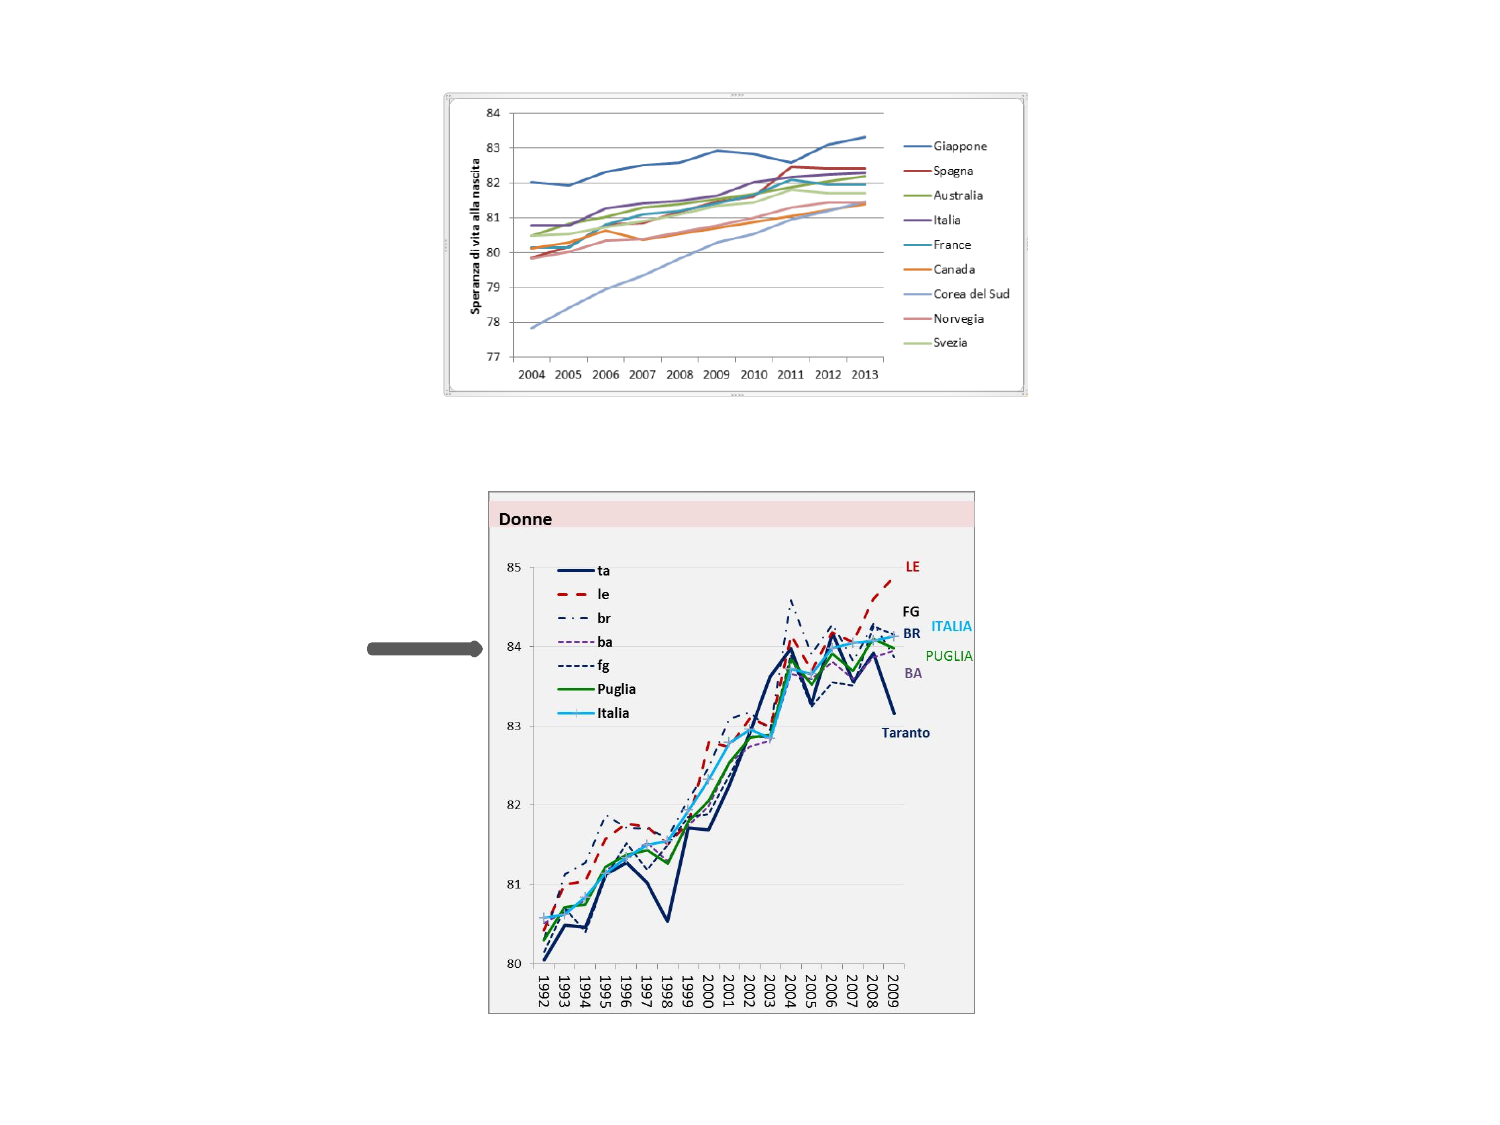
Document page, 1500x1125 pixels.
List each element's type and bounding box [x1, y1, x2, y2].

picture [442, 91, 1028, 398]
text_box [370, 643, 480, 655]
picture [488, 491, 975, 1014]
